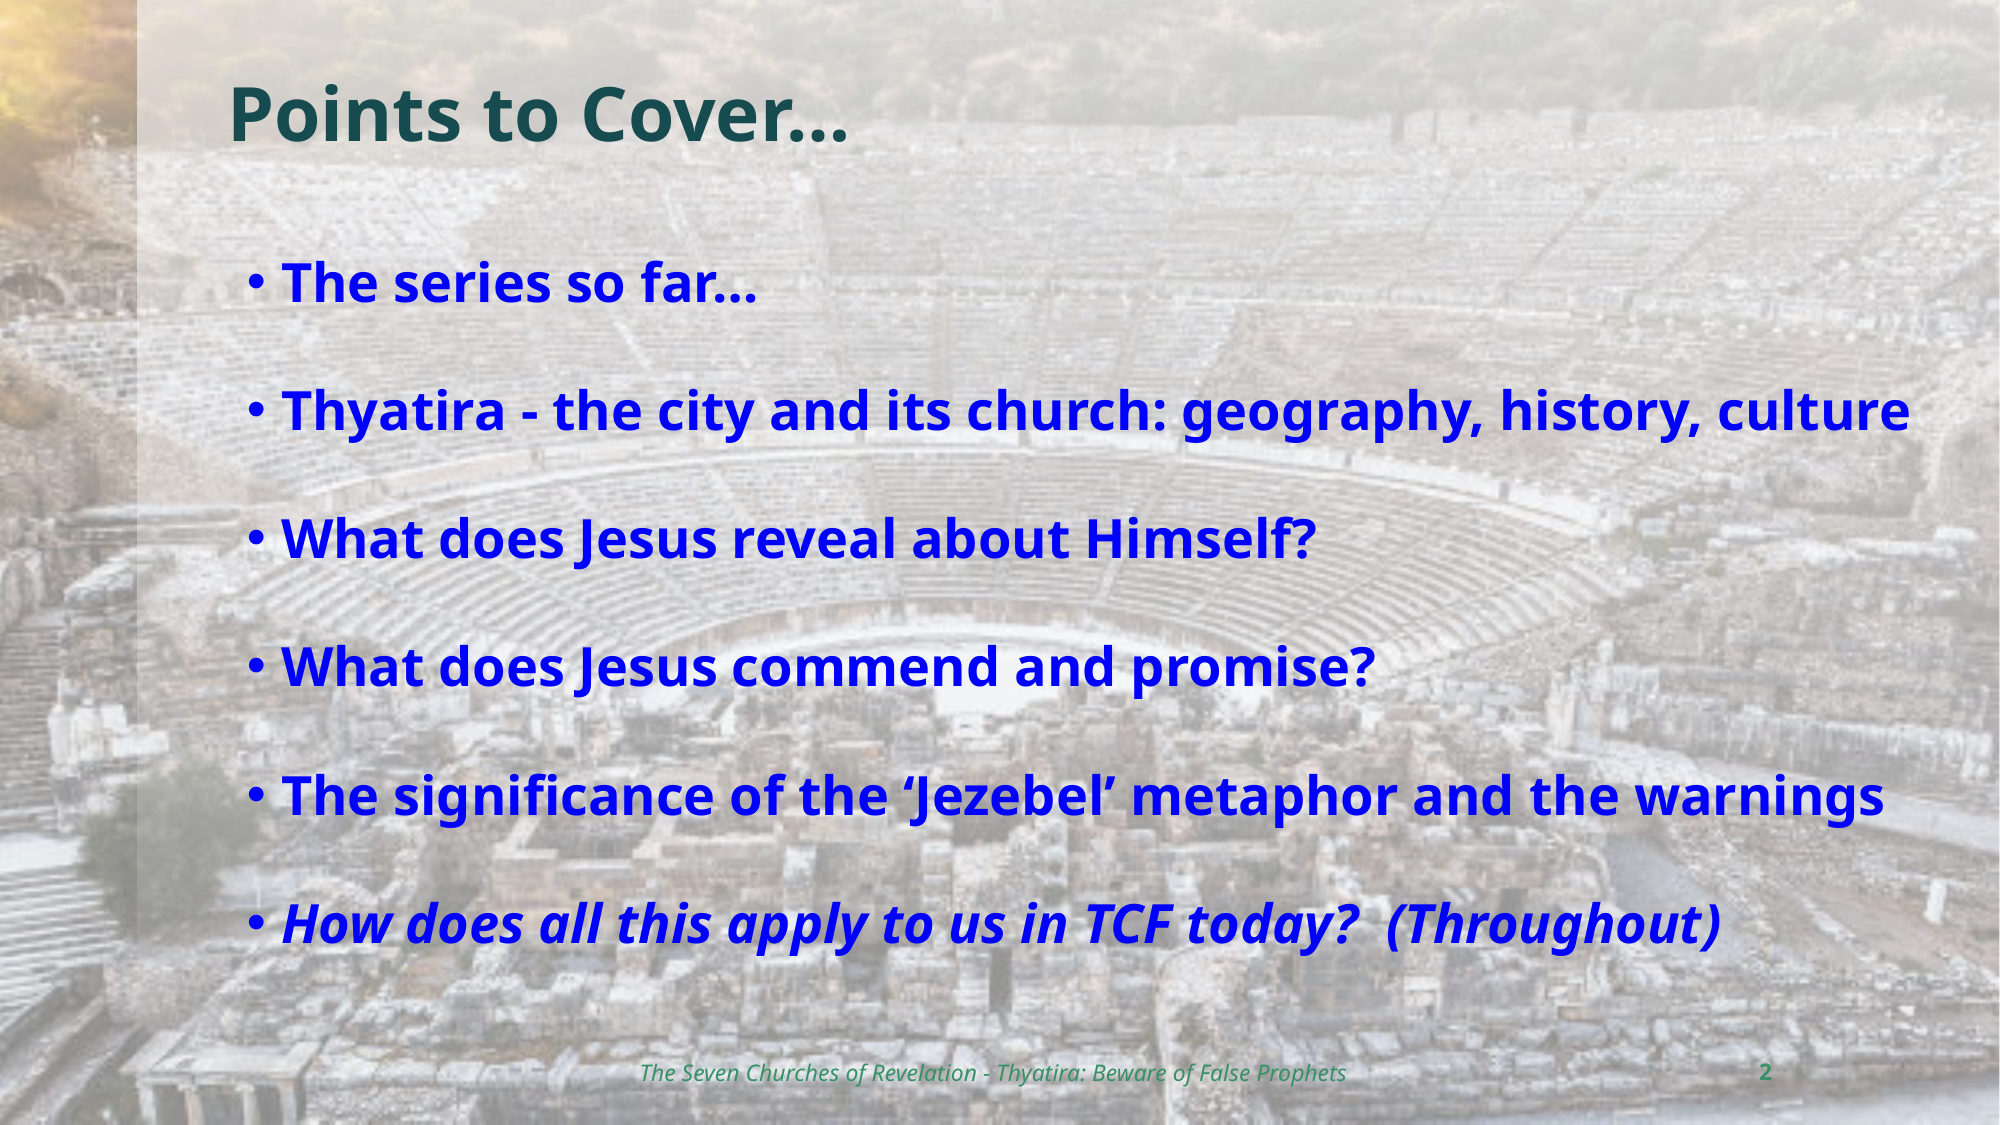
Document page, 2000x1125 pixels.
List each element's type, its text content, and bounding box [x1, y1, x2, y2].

slide_number 2 [1320, 1042, 1788, 1103]
list The series so far… Thyatira - the city and its church: geography, history, culture What does Jesus reveal about Himself? What does Jesus commend and promise? The significance of the ‘Jezebel’ metaphor and the warnings How does all this apply to us in TCF today? (Throughout) [231, 208, 1957, 1043]
footer The Seven Churches of Revelation - Thyatira: Beware of False Prophets [432, 1042, 1320, 1103]
title Points to Cover… [212, 54, 1788, 165]
